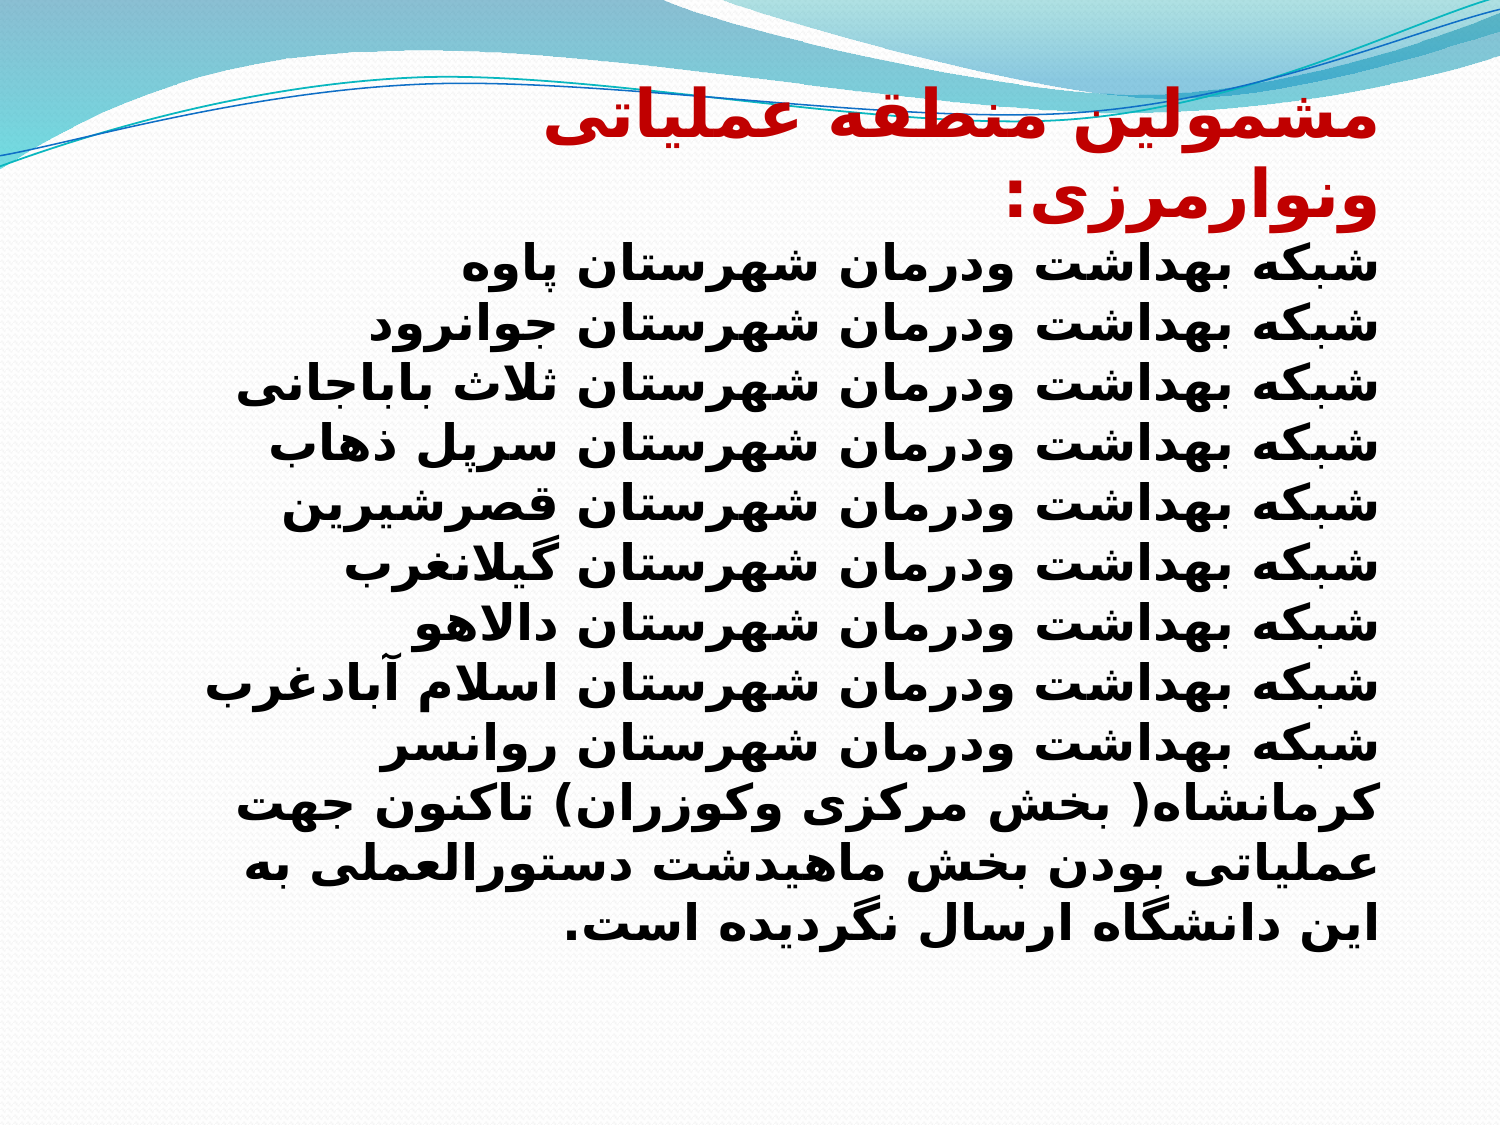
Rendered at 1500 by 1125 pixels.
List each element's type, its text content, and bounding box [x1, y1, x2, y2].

text_box مشمولین منطقه عملیاتی ونوارمرزی: شبکه بهداشت ودرمان شهرستان پاوه شبکه بهداشت ودرمان شهرستان جوانرود شبکه بهداشت ودرمان شهرستان ثلاث باباجانی شبکه بهداشت ودرمان شهرستان سرپل ذهاب شبکه بهداشت ودرمان شهرستان قصرشیرین شبکه بهداشت ودرمان شهرستان گیلانغرب شبکه بهداشت ودرمان شهرستان دالاهو شبکه بهداشت ودرمان شهرستان اسلام آبادغرب شبکه بهداشت ودرمان شهرستان روانسر کرمانشاه( بخش مرکزی وکوزران) تاکنون جهت عملیاتی بودن بخش ماهیدشت دستورالعملی به این دانشگاه ارسال نگردیده است. [175, 0, 1396, 1033]
